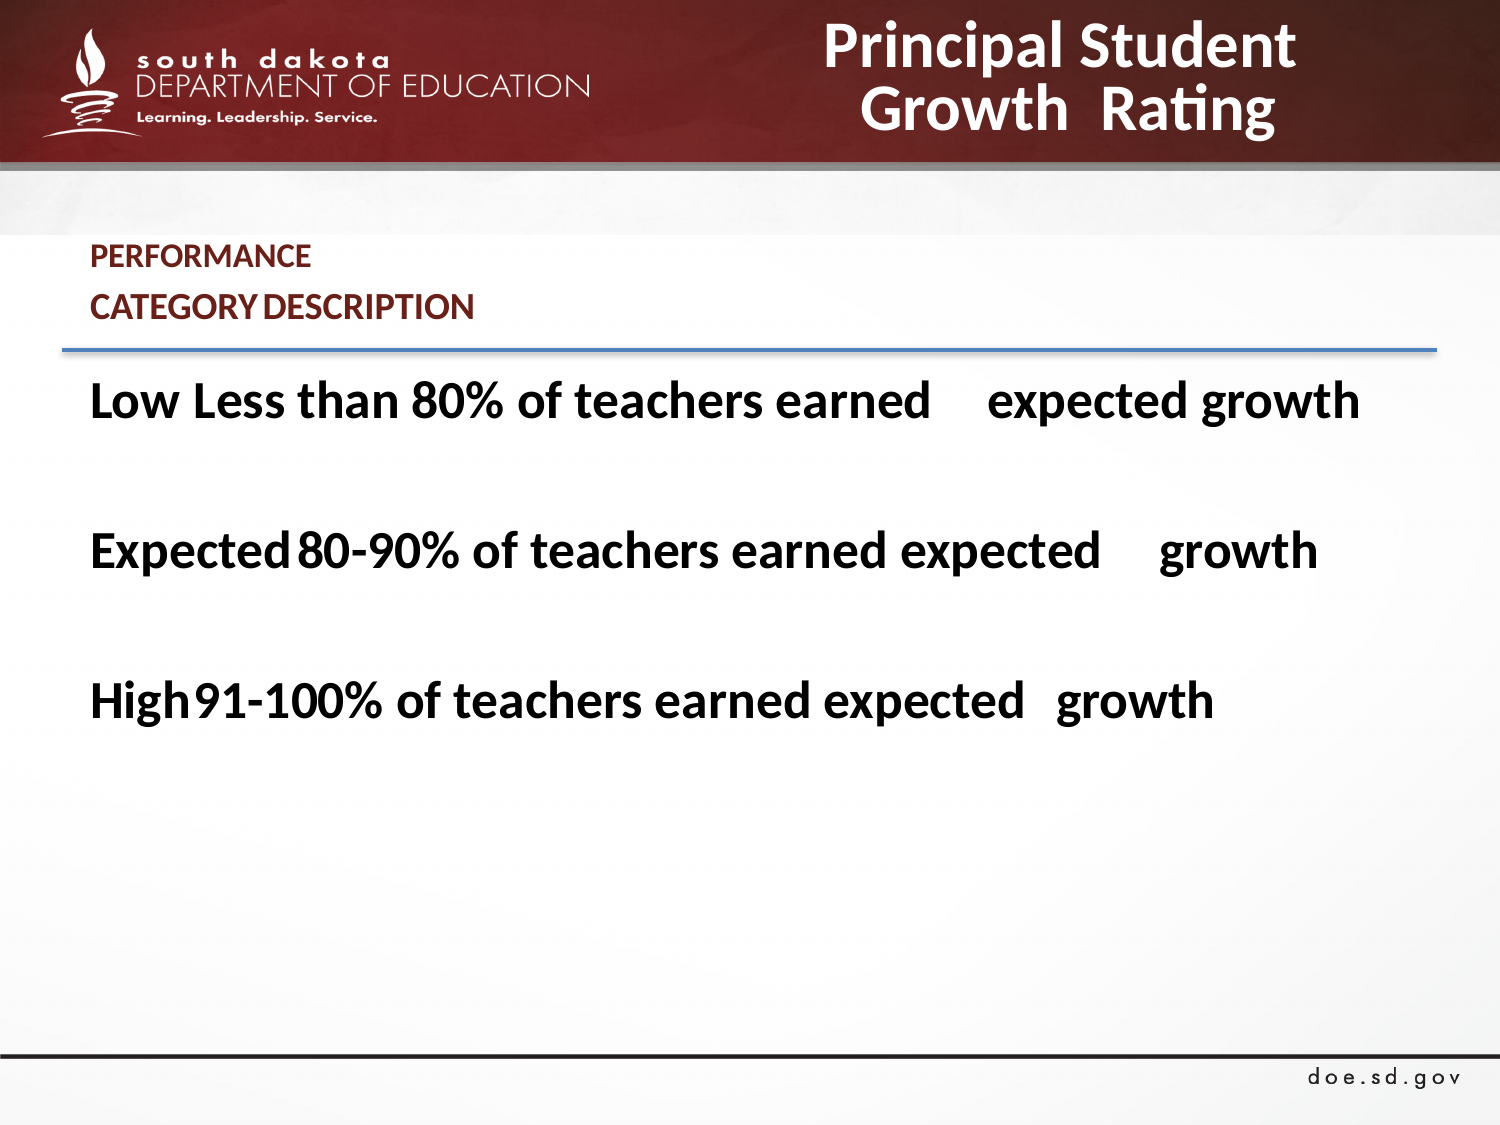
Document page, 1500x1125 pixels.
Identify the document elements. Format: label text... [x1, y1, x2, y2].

title Principal Student Growth Rating [637, 0, 1500, 163]
list PERFORMANCE CATEGORY DESCRIPTION Low Less than 80% of teachers earned expected growth Expected 80-90% of teachers earned expected growth High 91-100% of teachers earned expected growth [75, 360, 1425, 863]
picture [0, 0, 1500, 1125]
list PERFORMANCE CATEGORY DESCRIPTION Low Less than 80% of teachers earned expected growth Expected 80-90% of teachers earned expected growth High 91-100% of teachers earned expected growth [75, 224, 1425, 346]
